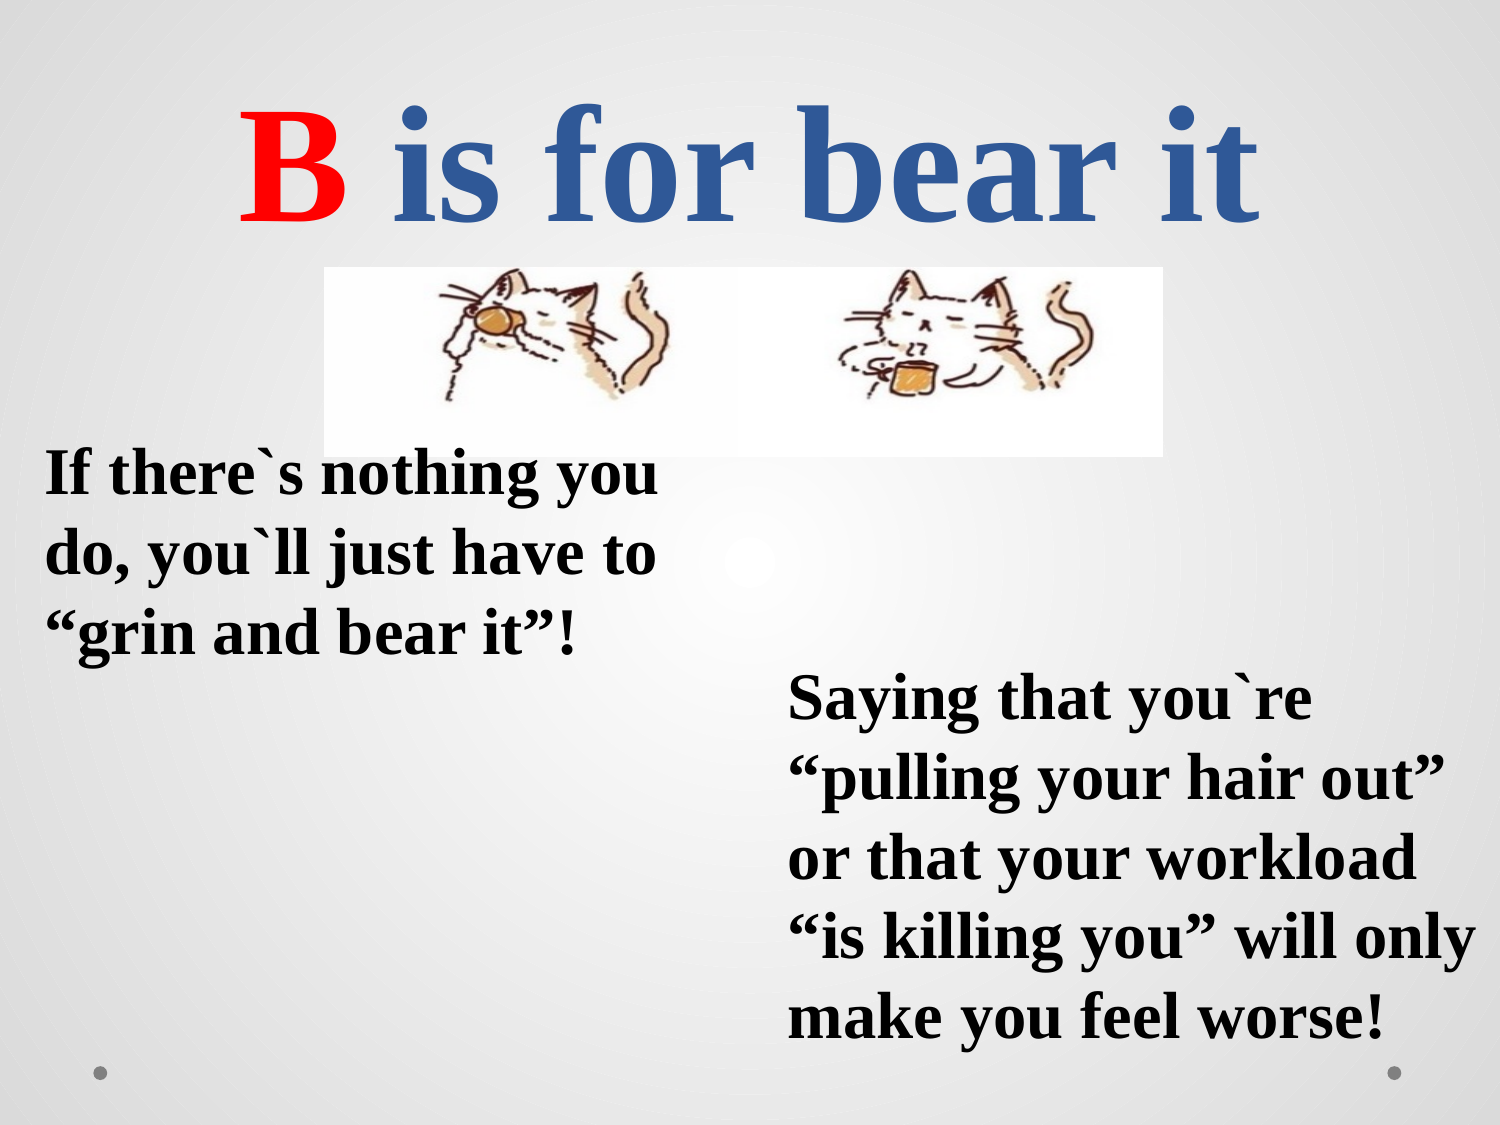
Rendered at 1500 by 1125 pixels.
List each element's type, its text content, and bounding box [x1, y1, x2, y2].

title B is for bear it [75, 66, 1425, 263]
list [324, 266, 1163, 457]
text_box Saying that you`re “pulling your hair out” or that your workload “is killing you” will only make you feel worse! [772, 645, 1494, 1060]
text_box If there`s nothing you do, you`ll just have to “grin and bear it”! [29, 420, 691, 676]
